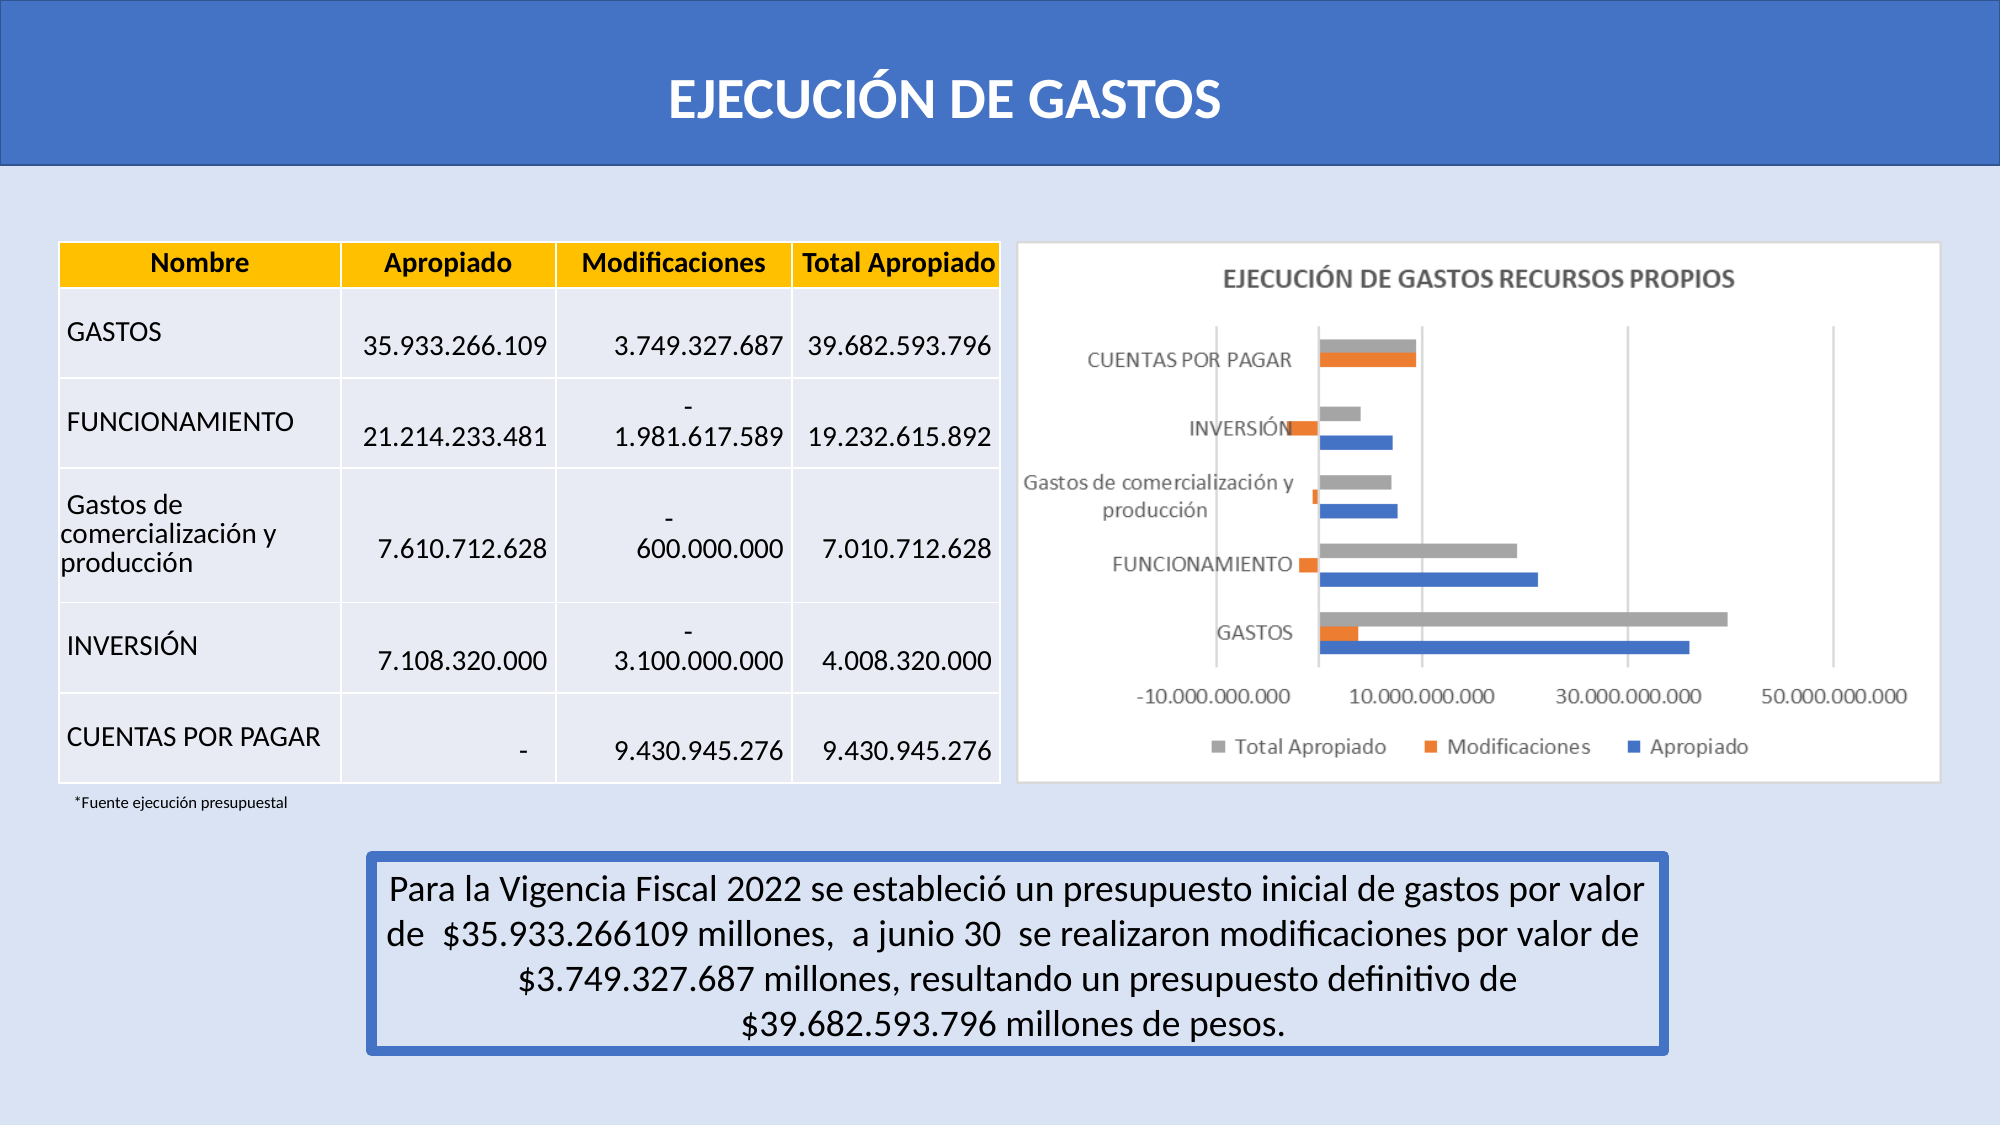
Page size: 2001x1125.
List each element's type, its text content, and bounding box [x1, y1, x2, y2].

table_header Modificaciones [557, 243, 791, 287]
table_cell 4.008.320.000 [793, 603, 999, 692]
table_cell 7.010.712.628 [793, 469, 999, 602]
table_cell 19.232.615.892 [793, 379, 999, 467]
table_header Apropiado [342, 243, 555, 287]
table_cell 39.682.593.796 [793, 289, 999, 377]
text_box EJECUCIÓN DE GASTOS [654, 52, 1495, 138]
table_cell 3.749.327.687 [557, 289, 791, 377]
table_cell - [342, 694, 555, 782]
table_cell GASTOS [60, 289, 340, 377]
table_cell - 1.981.617.589 [557, 379, 791, 467]
table_cell INVERSIÓN [60, 603, 340, 692]
table_cell CUENTAS POR PAGAR [60, 694, 340, 782]
table_cell 9.430.945.276 [557, 694, 791, 782]
table_cell 9.430.945.276 [793, 694, 999, 782]
table_header Nombre [60, 243, 340, 287]
text_box Para la Vigencia Fiscal 2022 se estableció un presupuesto inicial de gastos por valor de $35.933.266109 millones, a junio 30 se realizaron modificaciones por valor de $3.749.327.687 millones, resultando un presupuesto definitivo de $39.682.593.796 millones de pesos. [371, 856, 1665, 1052]
table_cell - 600.000.000 [557, 469, 791, 602]
table_cell 7.108.320.000 [342, 603, 555, 692]
table_cell 35.933.266.109 [342, 289, 555, 377]
text_box [0, 0, 2000, 166]
table_header Total Apropiado [793, 243, 999, 287]
text_box *Fuente ejecución presupuestal [58, 784, 309, 820]
table_cell FUNCIONAMIENTO [60, 379, 340, 467]
picture [1016, 241, 1942, 784]
table_cell 7.610.712.628 [342, 469, 555, 602]
table_cell - 3.100.000.000 [557, 603, 791, 692]
table_cell Gastos de comercialización y producción [60, 469, 340, 602]
table_cell 21.214.233.481 [342, 379, 555, 467]
